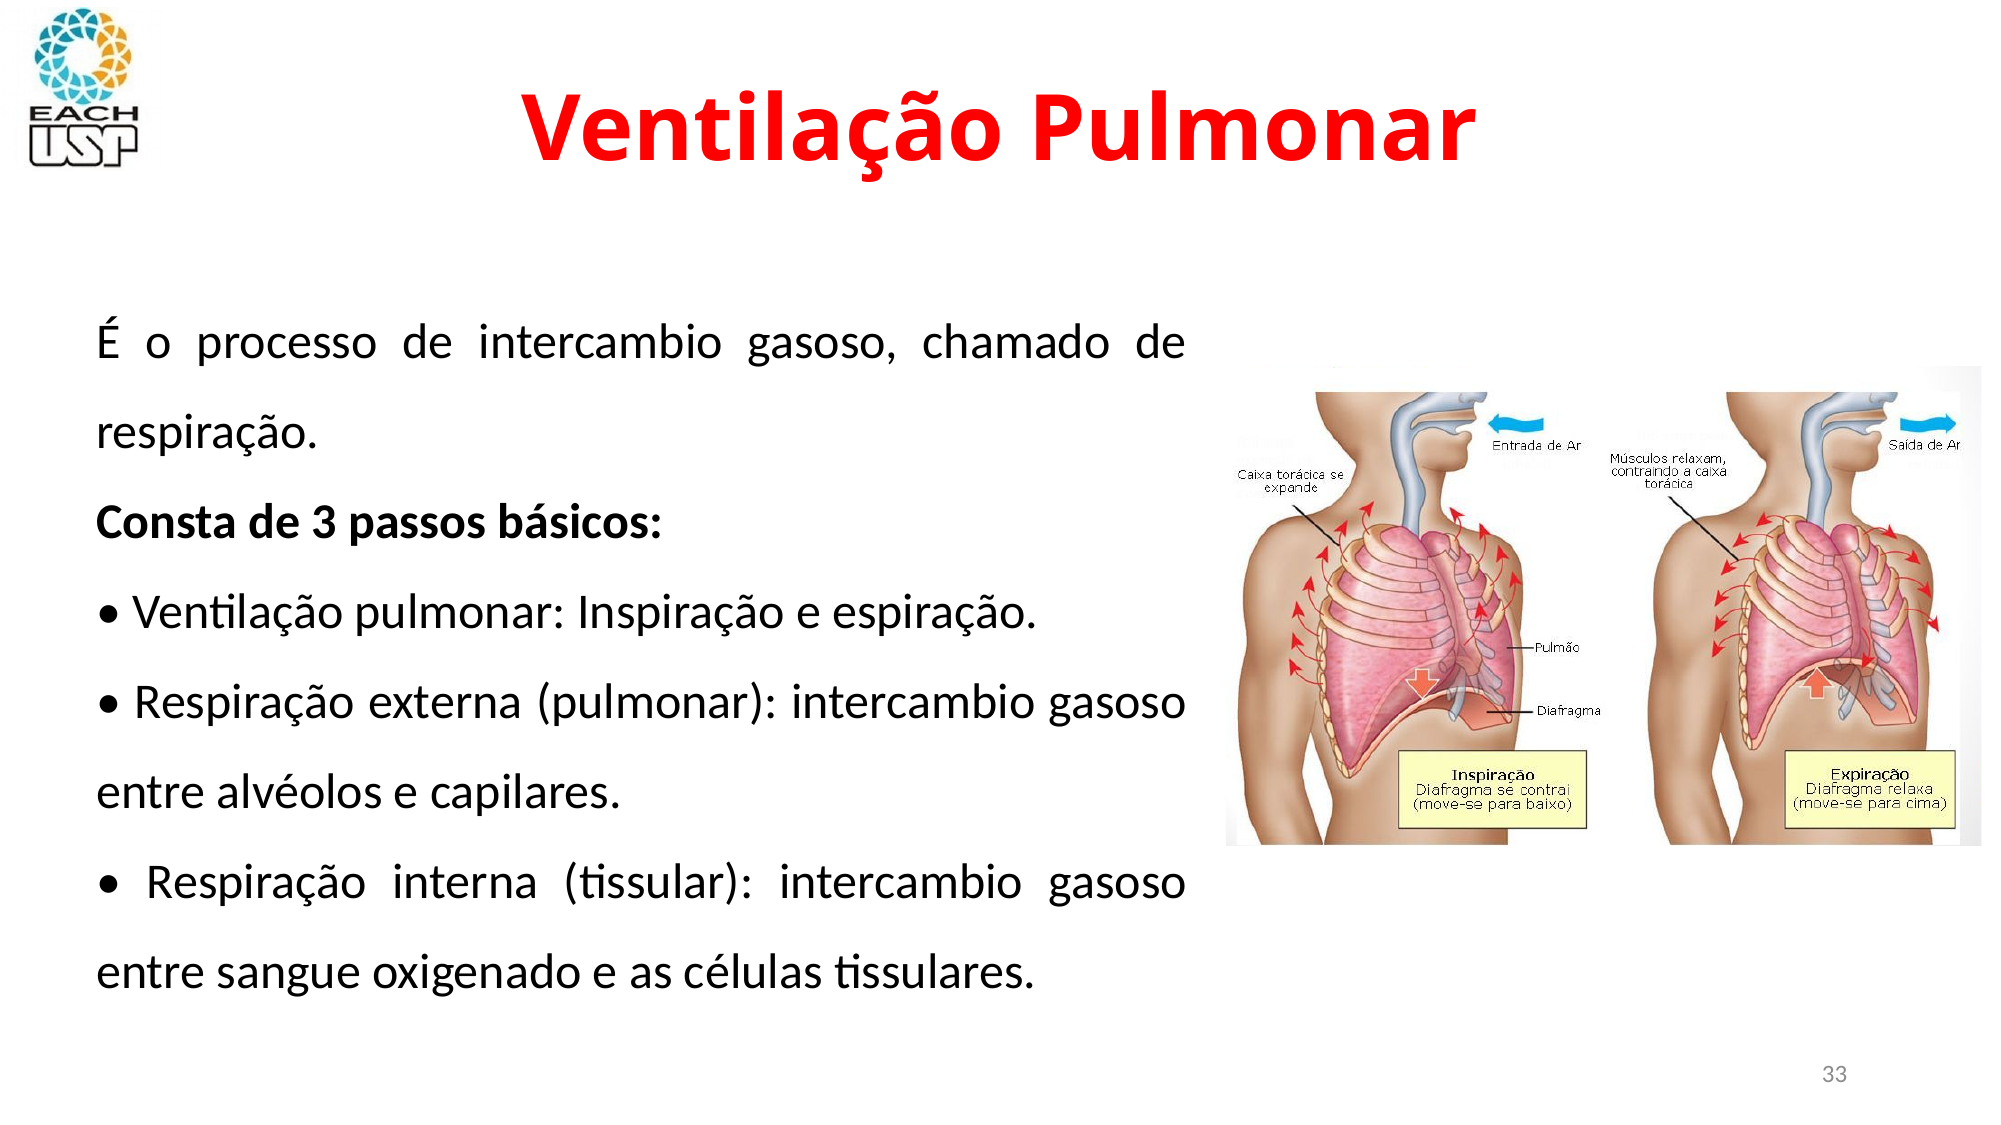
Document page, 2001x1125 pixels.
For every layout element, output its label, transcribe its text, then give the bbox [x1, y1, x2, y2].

picture [0, 7, 164, 171]
picture [1225, 366, 1982, 846]
slide_number 33 [1412, 1042, 1863, 1103]
text_box Ventilação Pulmonar [137, 24, 1863, 236]
text_box É o processo de intercambio gasoso, chamado de respiração. Consta de 3 passos básicos: • Ventilação pulmonar: Inspiração e espiração. • Respiração externa (pulmonar): intercambio gasoso entre alvéolos e capilares. • Respiração interna (tissular): intercambio gasoso entre sangue oxigenado e as células tissulares. [81, 270, 1203, 1006]
